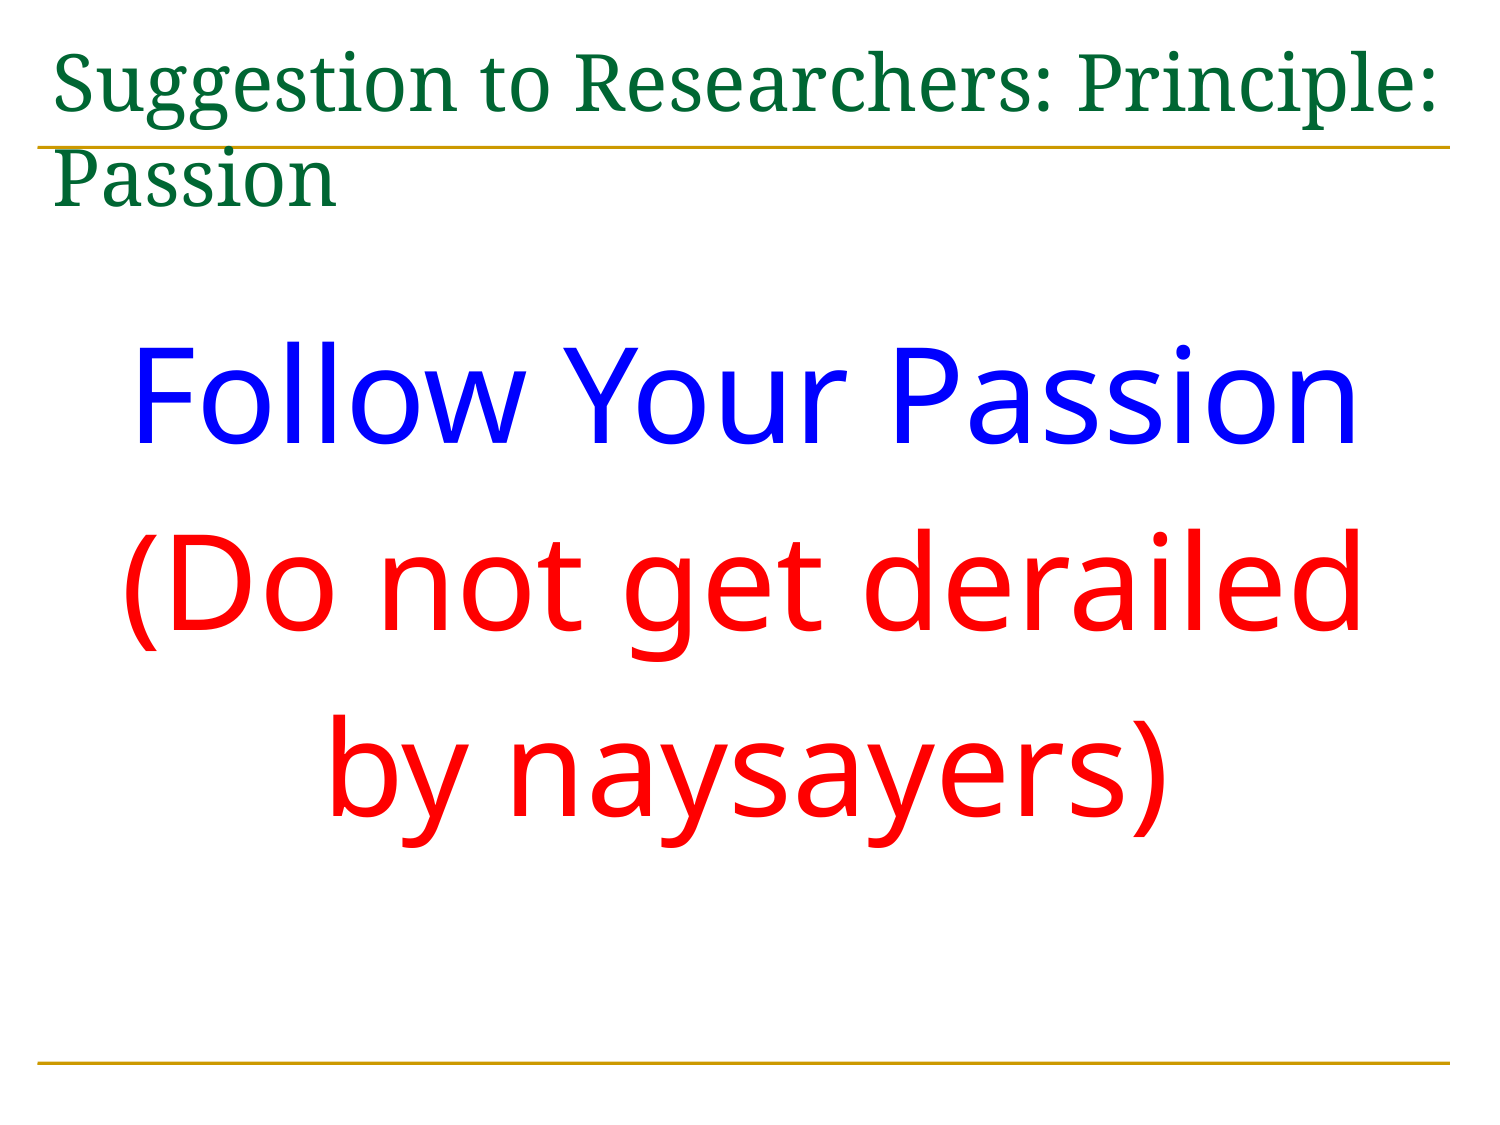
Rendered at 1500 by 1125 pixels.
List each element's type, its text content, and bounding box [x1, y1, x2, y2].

title Suggestion to Researchers: Principle: Passion [37, 24, 1500, 200]
list Follow Your Passion (Do not get derailed by naysayers) [0, 302, 1496, 646]
